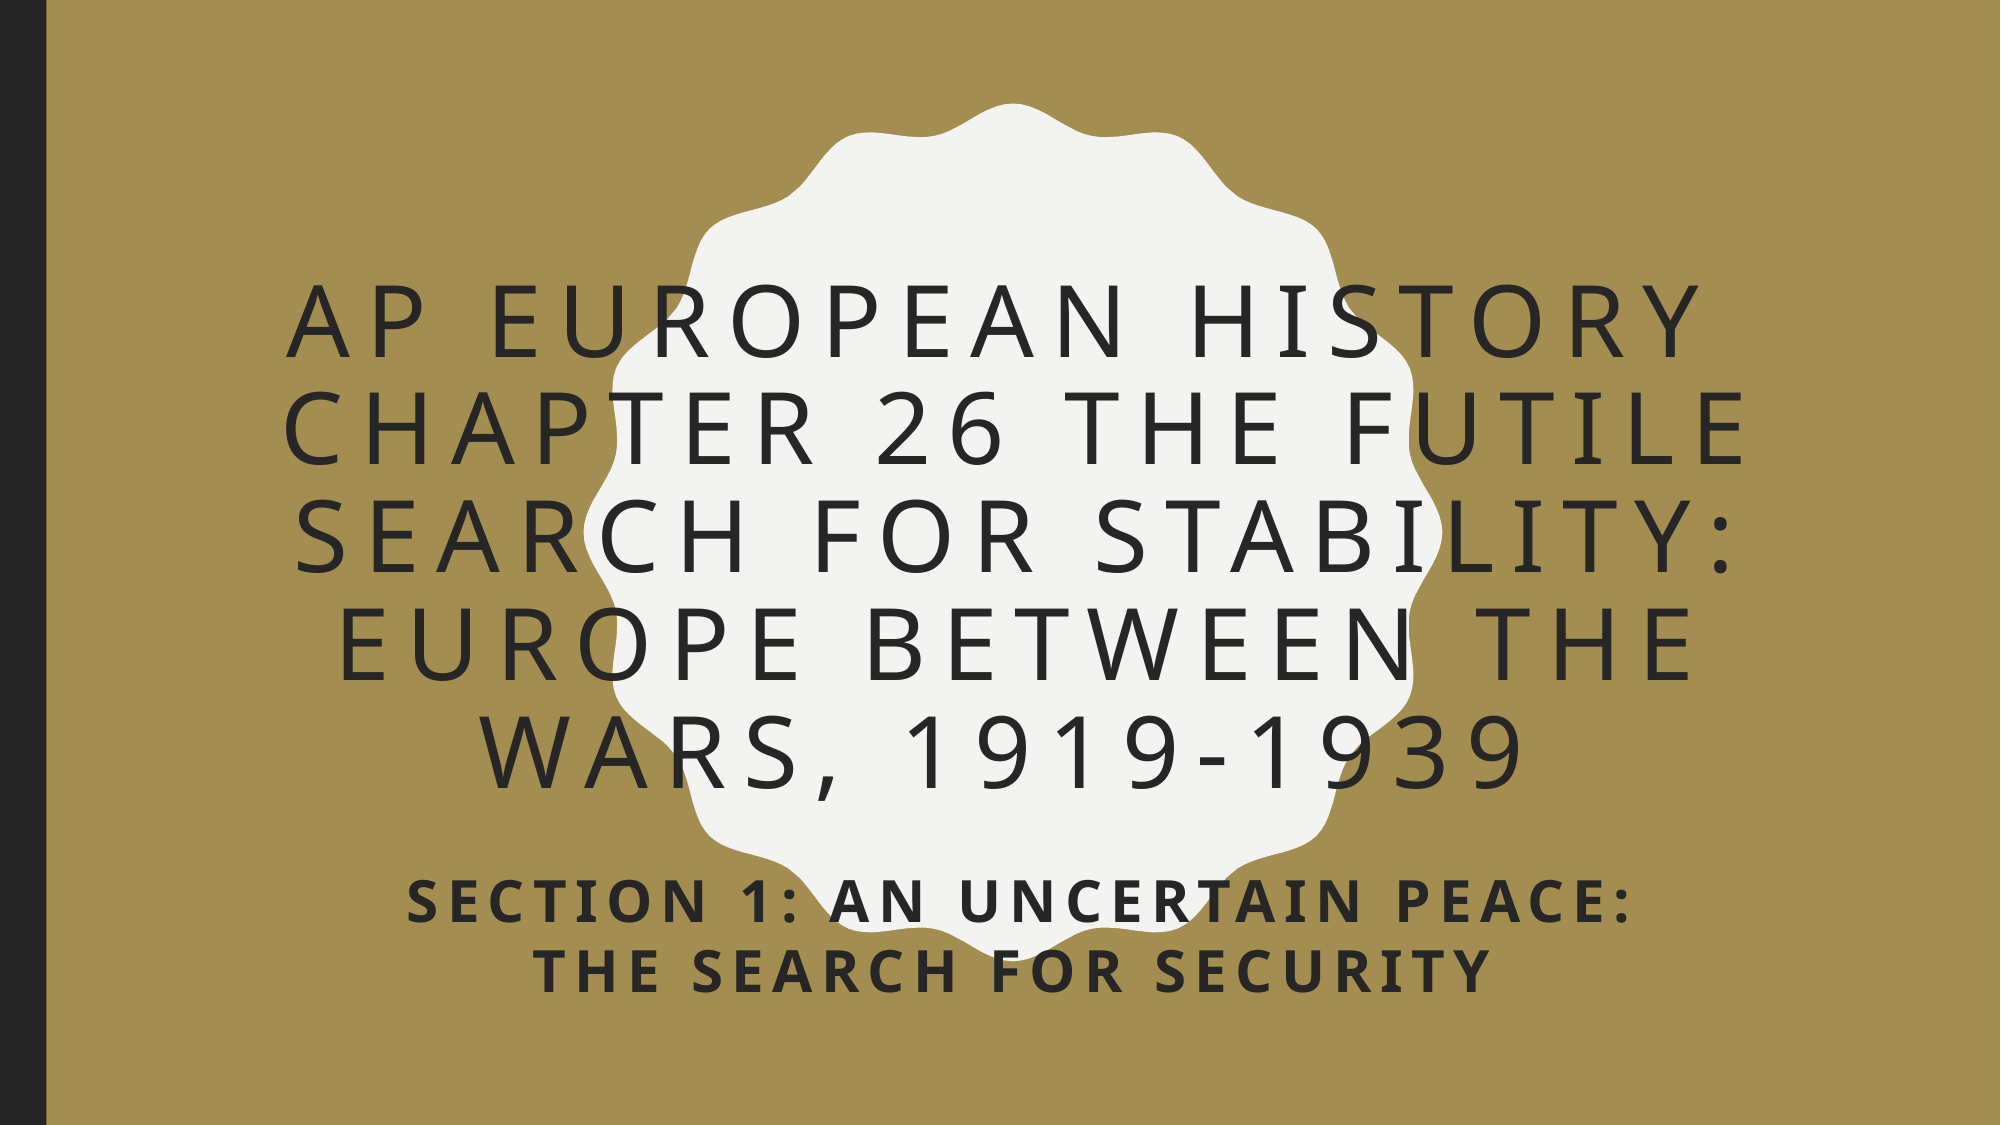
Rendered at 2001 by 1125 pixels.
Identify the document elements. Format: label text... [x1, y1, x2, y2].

subtitle Section 1: An Uncertain Peace: The Search for Security [363, 856, 1684, 1103]
title Ap European History chapter 26 The Futile Search for Stability: Europe Between the Wars, 1919-1939 [176, 180, 1870, 902]
